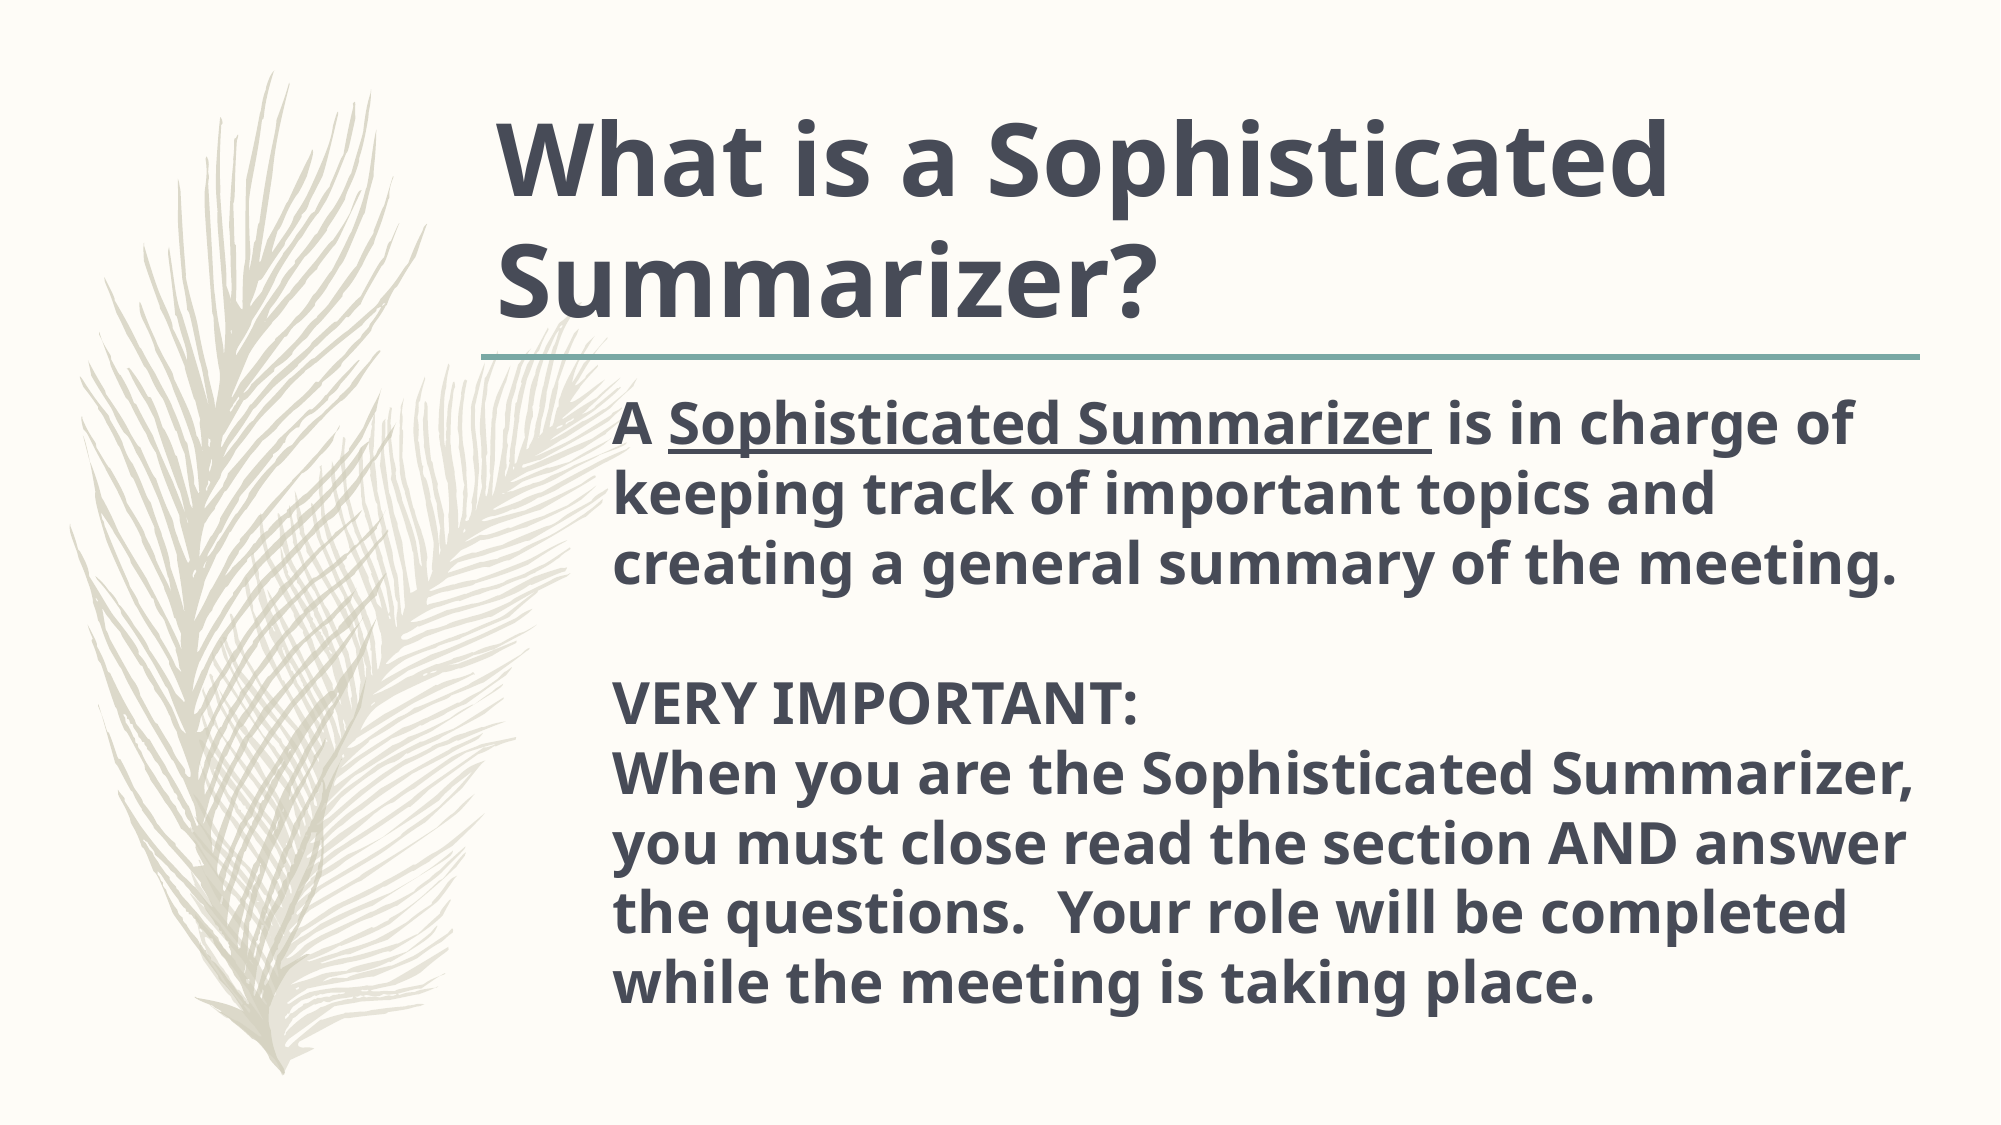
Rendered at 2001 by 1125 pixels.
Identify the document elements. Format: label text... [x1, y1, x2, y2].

list A Sophisticated Summarizer is in charge of keeping track of important topics and creating a general summary of the meeting. VERY IMPORTANT: When you are the Sophisticated Summarizer, you must close read the section AND answer the questions. Your role will be completed while the meeting is taking place. [597, 379, 1939, 1108]
title What is a Sophisticated Summarizer? [481, 93, 1920, 350]
